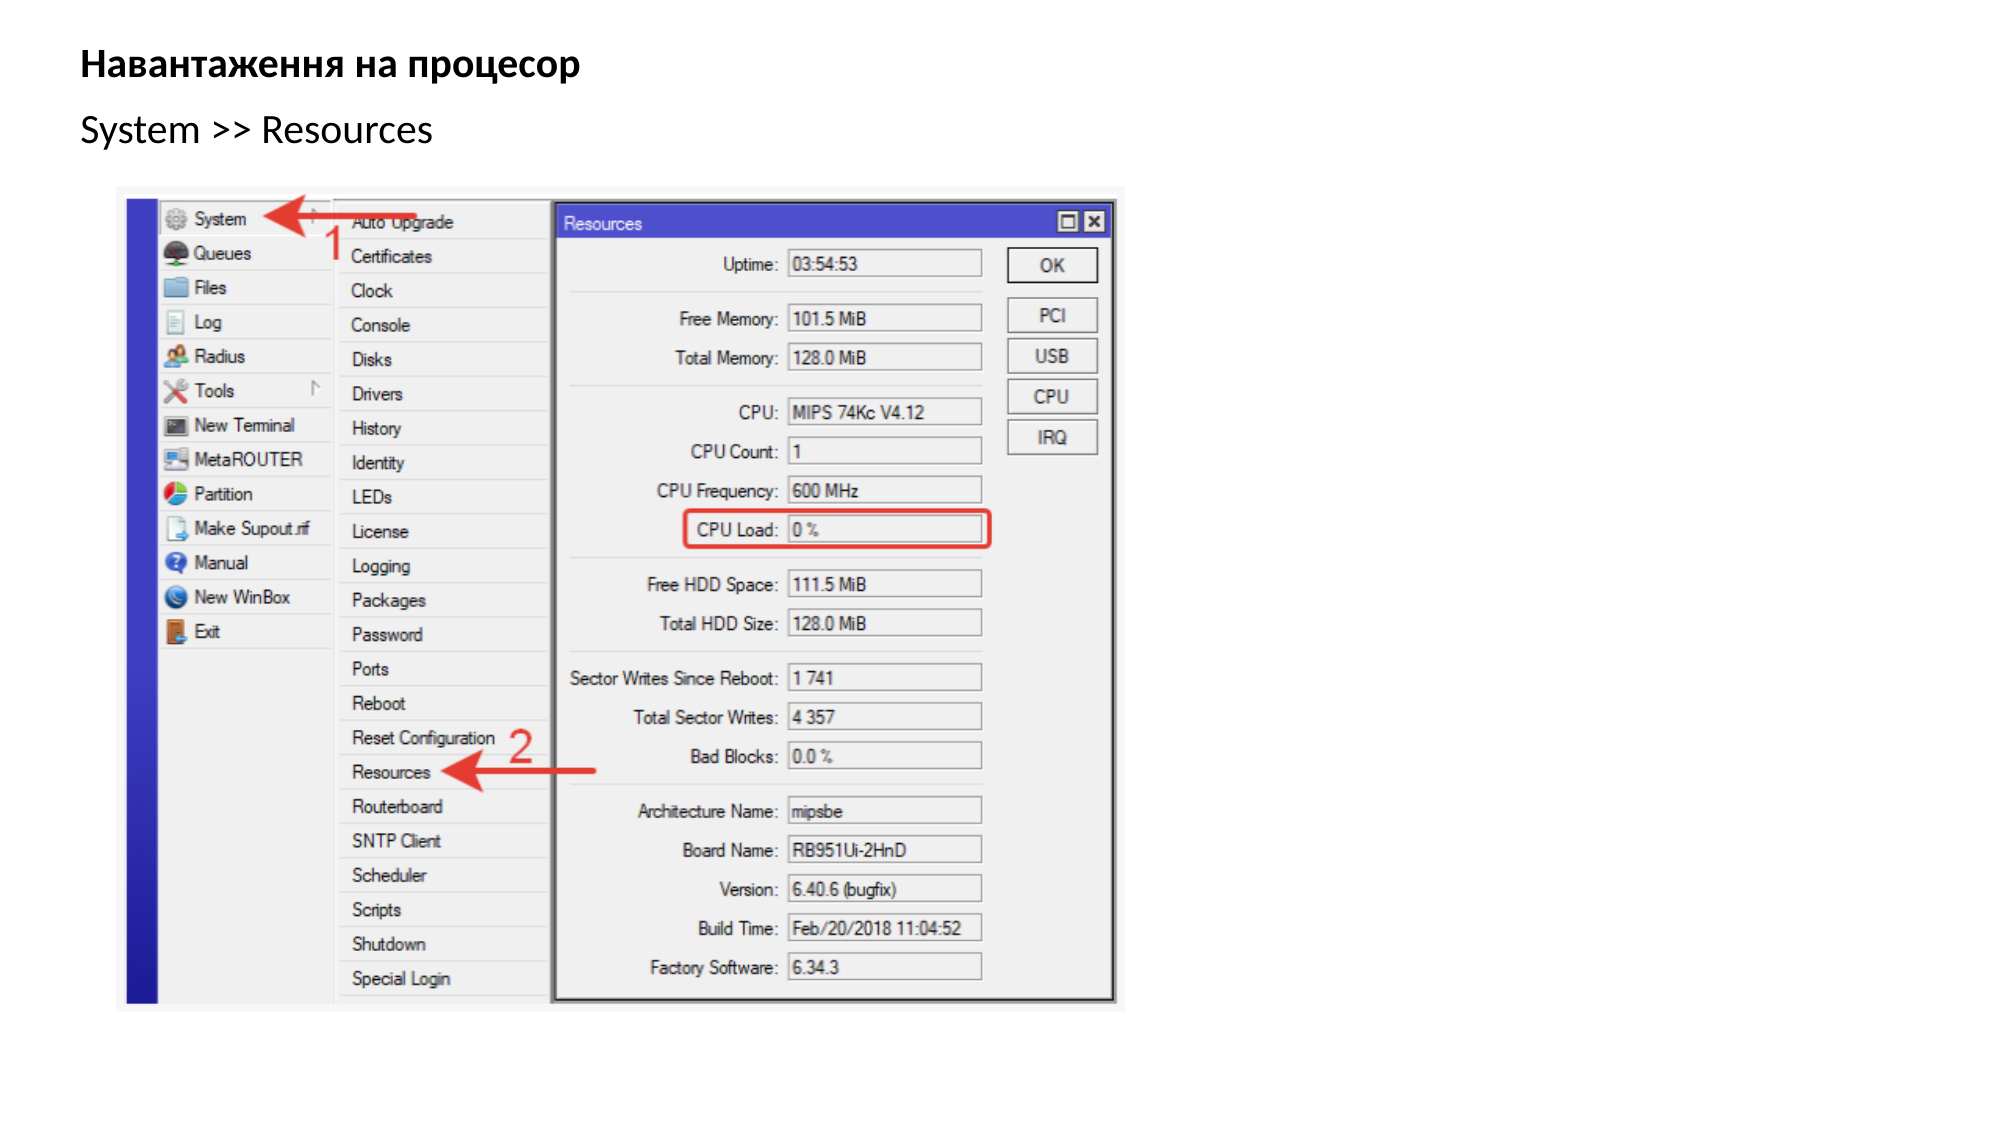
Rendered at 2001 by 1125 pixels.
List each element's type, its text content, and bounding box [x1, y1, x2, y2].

list Навантаження на процесор System >> Resources [65, 34, 1965, 1067]
picture [113, 185, 1125, 1015]
